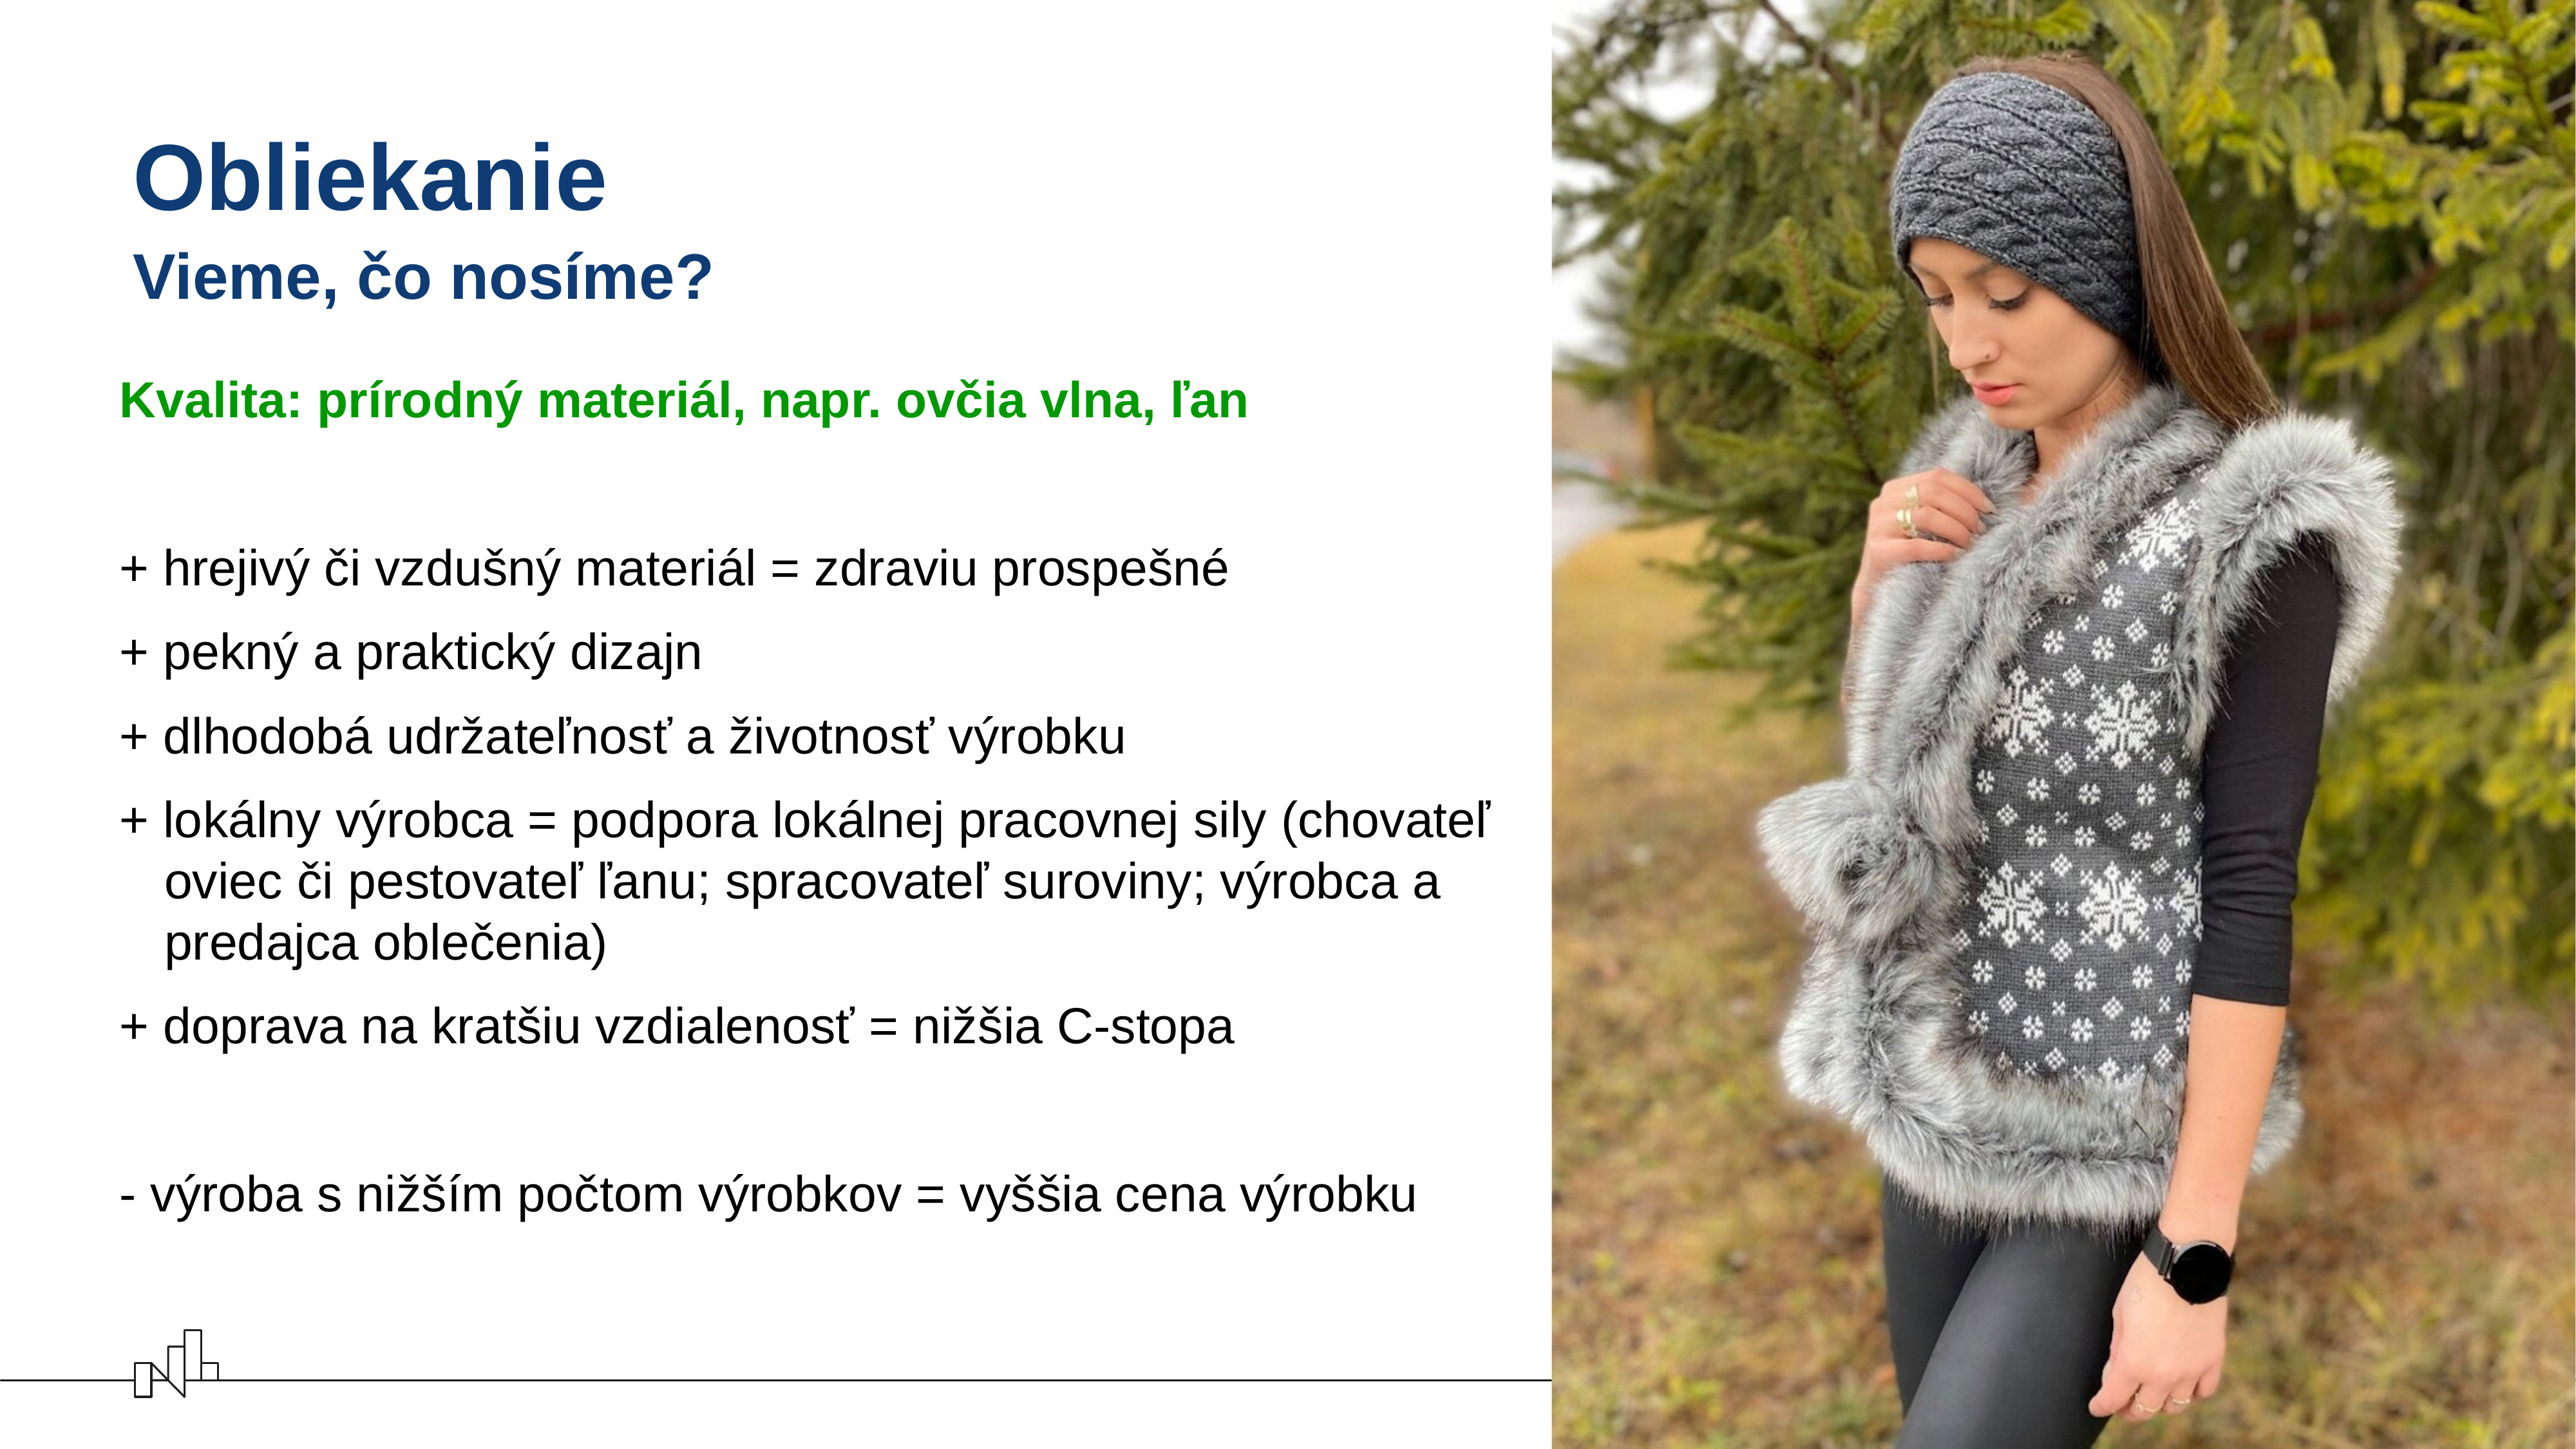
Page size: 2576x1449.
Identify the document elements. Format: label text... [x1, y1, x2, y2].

picture [1551, 0, 2576, 1449]
list Vieme, čo nosíme? [133, 234, 1430, 314]
title Obliekanie [133, 116, 1430, 230]
list Kvalita: prírodný materiál, napr. ovčia vlna, ľan + hrejivý či vzdušný materiál = zdraviu prospešné + pekný a praktický dizajn + dlhodobá udržateľnosť a životnosť výrobku + lokálny výrobca = podpora lokálnej pracovnej sily (chovateľ oviec či pestovateľ ľanu; spracovateľ suroviny; výrobca a predajca oblečenia) + doprava na kratšiu vzdialenosť = nižšia C-stopa - výroba s nižším počtom výrobkov = vyššia cena výrobku [119, 366, 1497, 1315]
